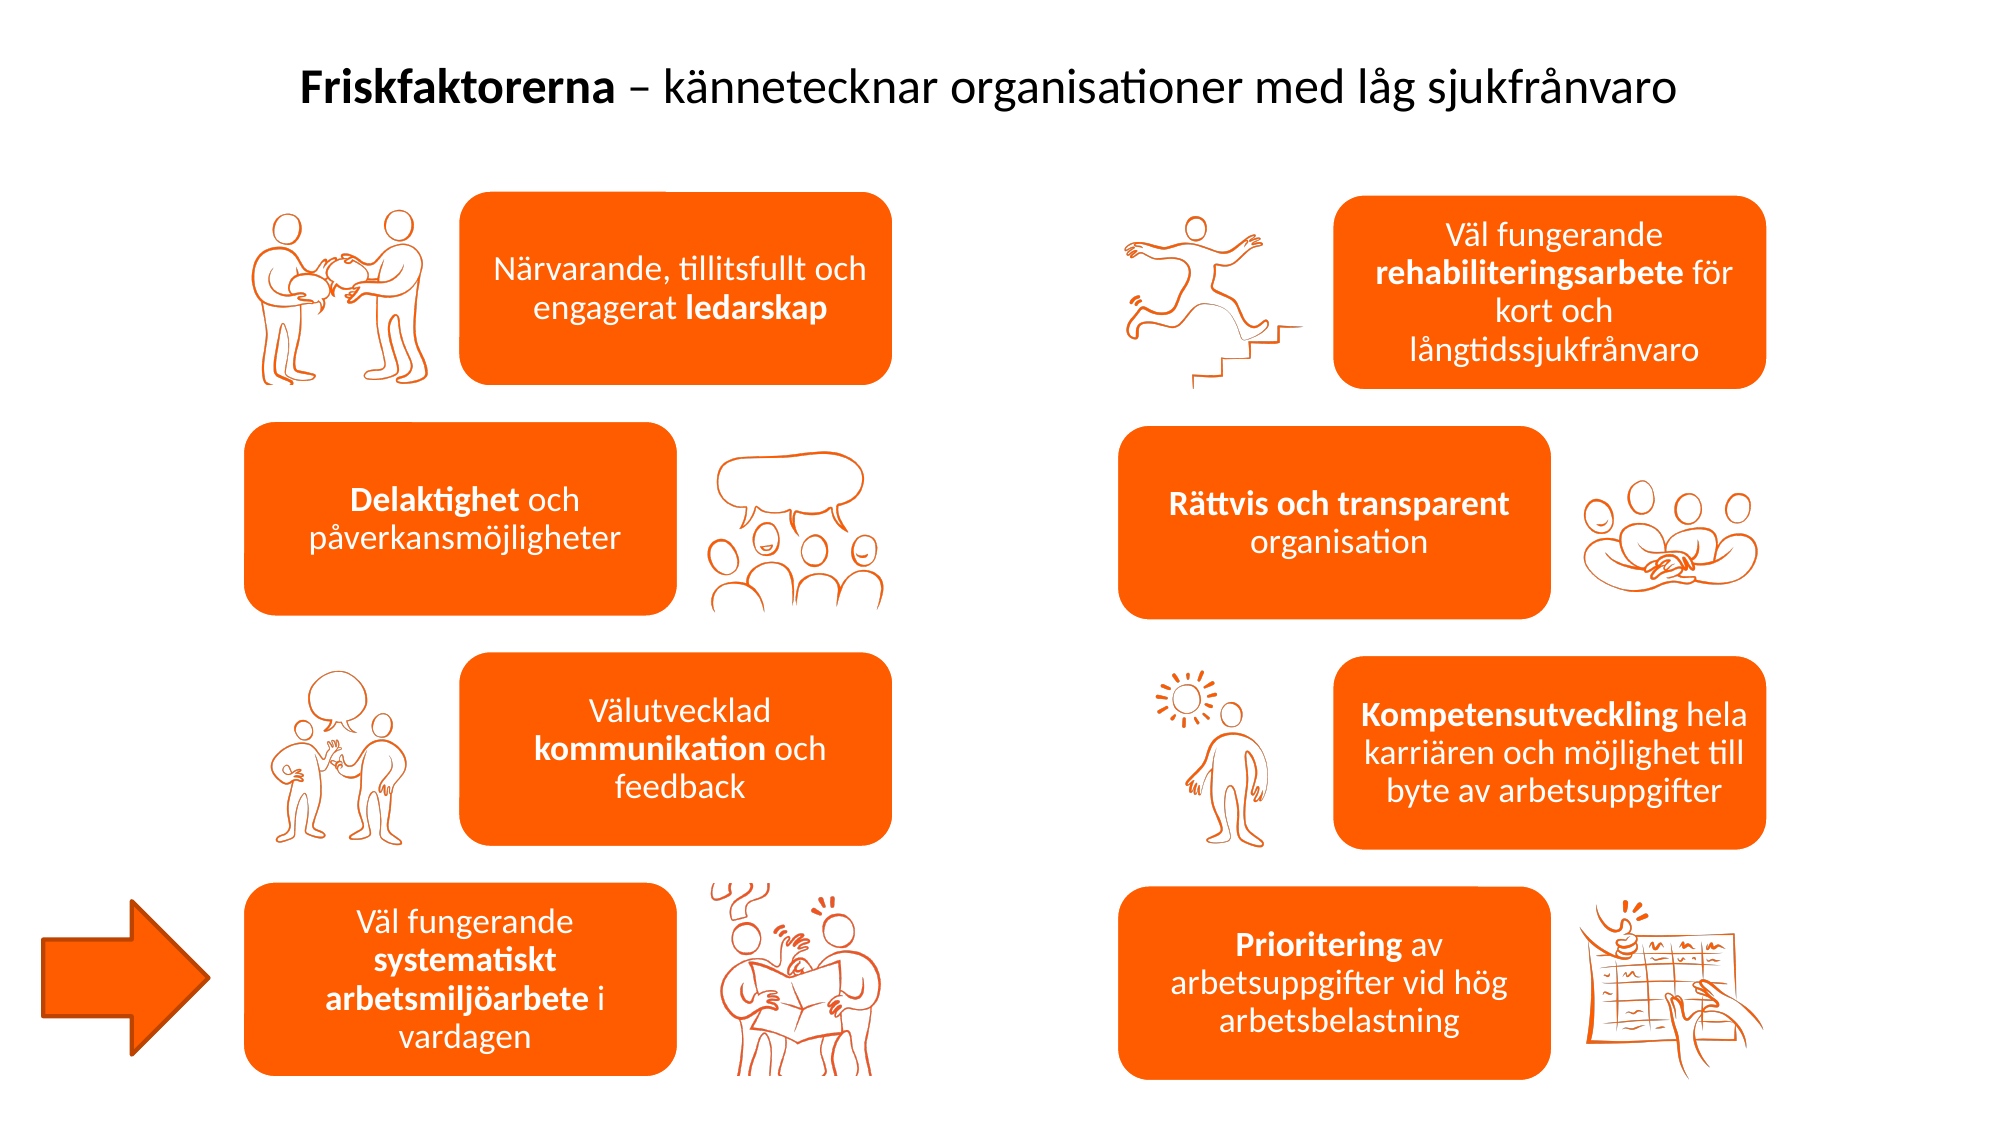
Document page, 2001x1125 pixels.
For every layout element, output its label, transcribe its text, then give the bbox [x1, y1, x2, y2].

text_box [0, 189, 1235, 1079]
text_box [775, 193, 2000, 1083]
text_box Friskfaktorerna – kännetecknar organisationer med låg sjukfrånvaro [285, 46, 1715, 122]
